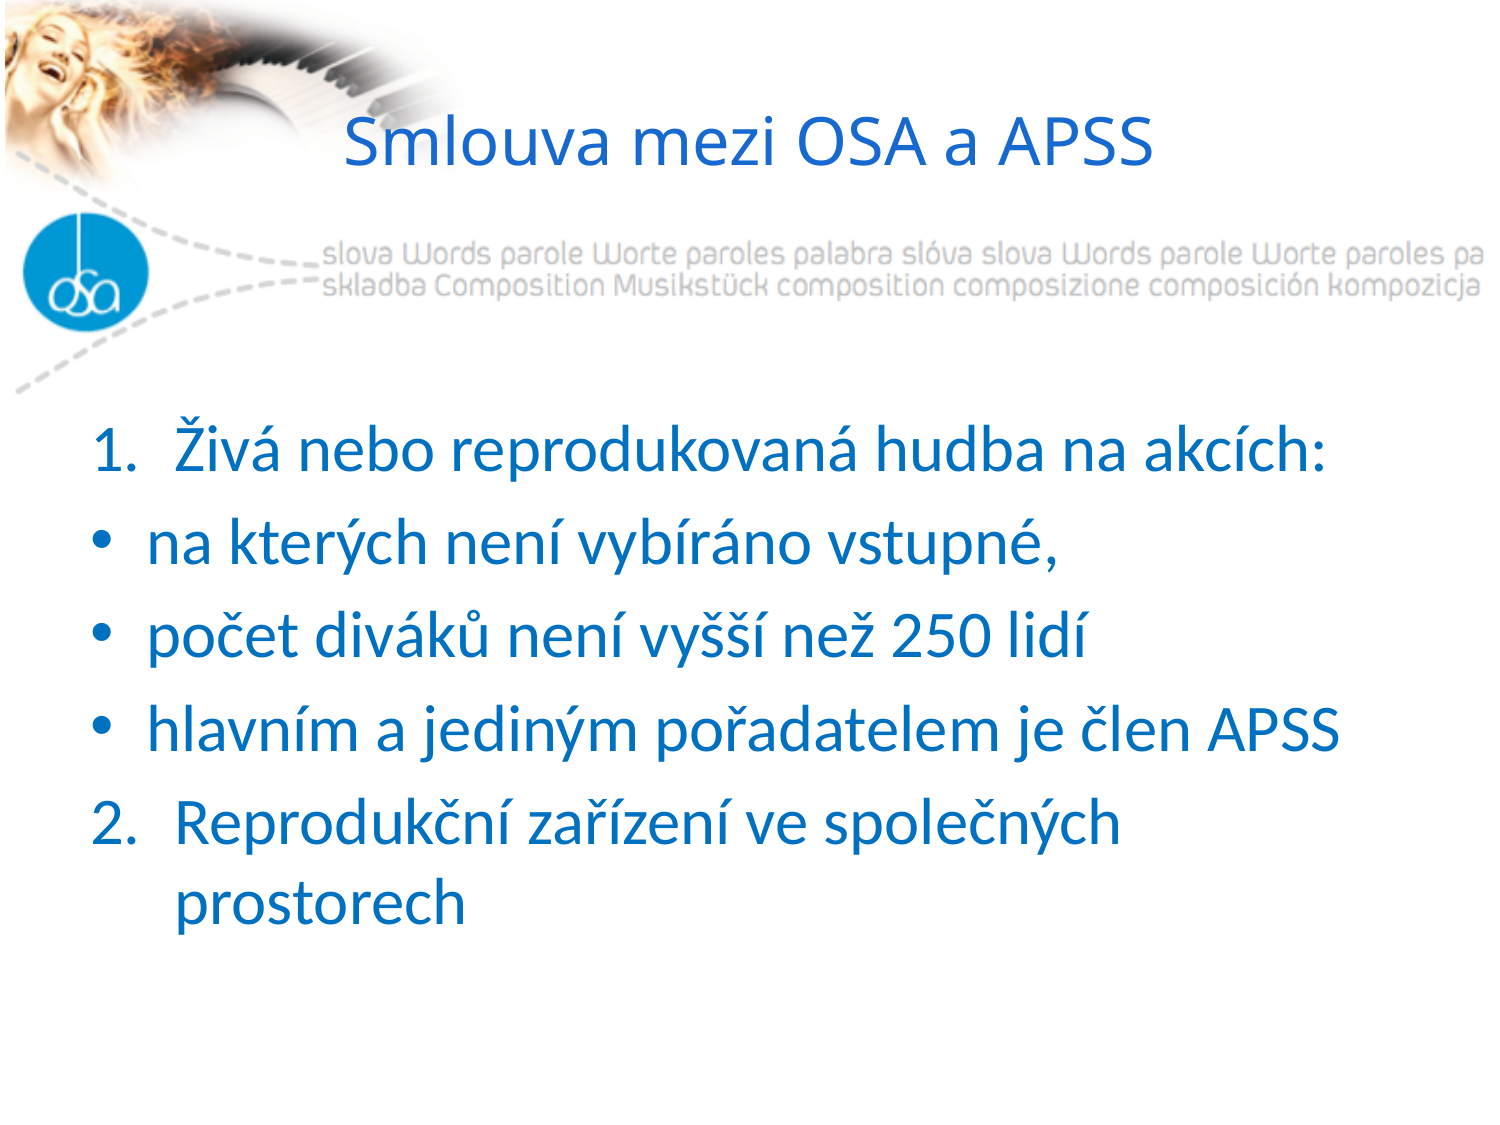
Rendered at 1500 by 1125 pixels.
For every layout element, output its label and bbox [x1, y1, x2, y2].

picture [5, 0, 1500, 994]
